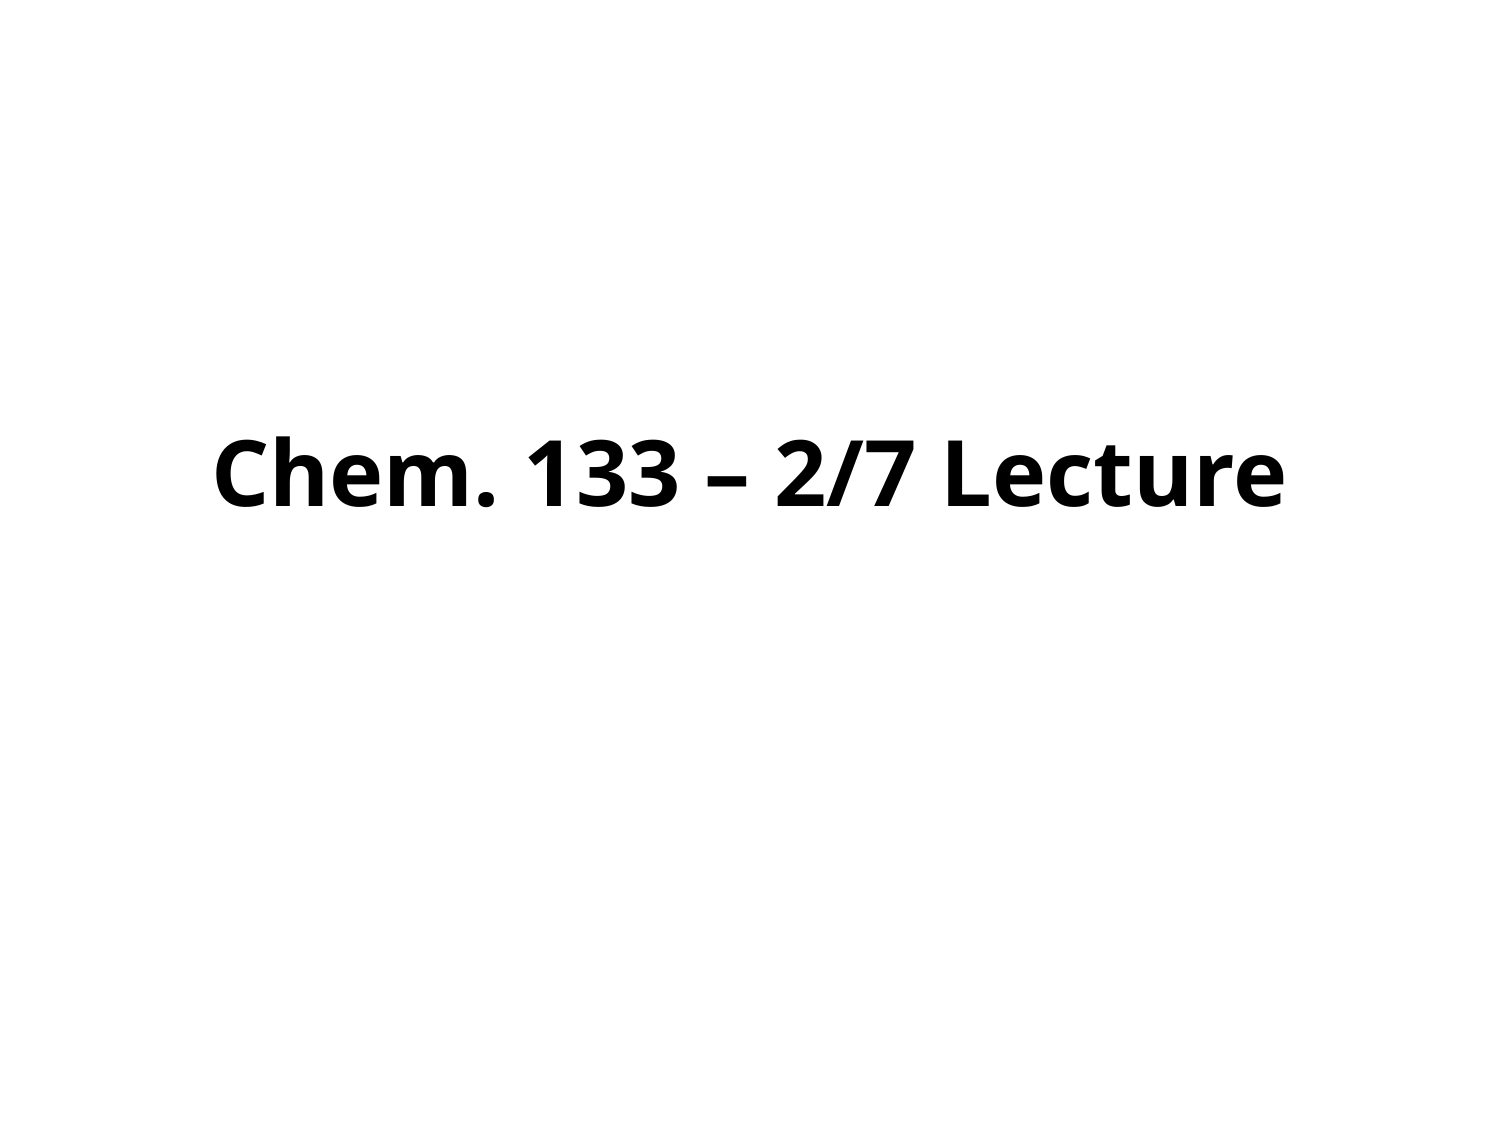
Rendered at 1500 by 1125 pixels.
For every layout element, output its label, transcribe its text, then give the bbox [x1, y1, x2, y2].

title Chem. 133 – 2/7 Lecture [112, 349, 1388, 591]
